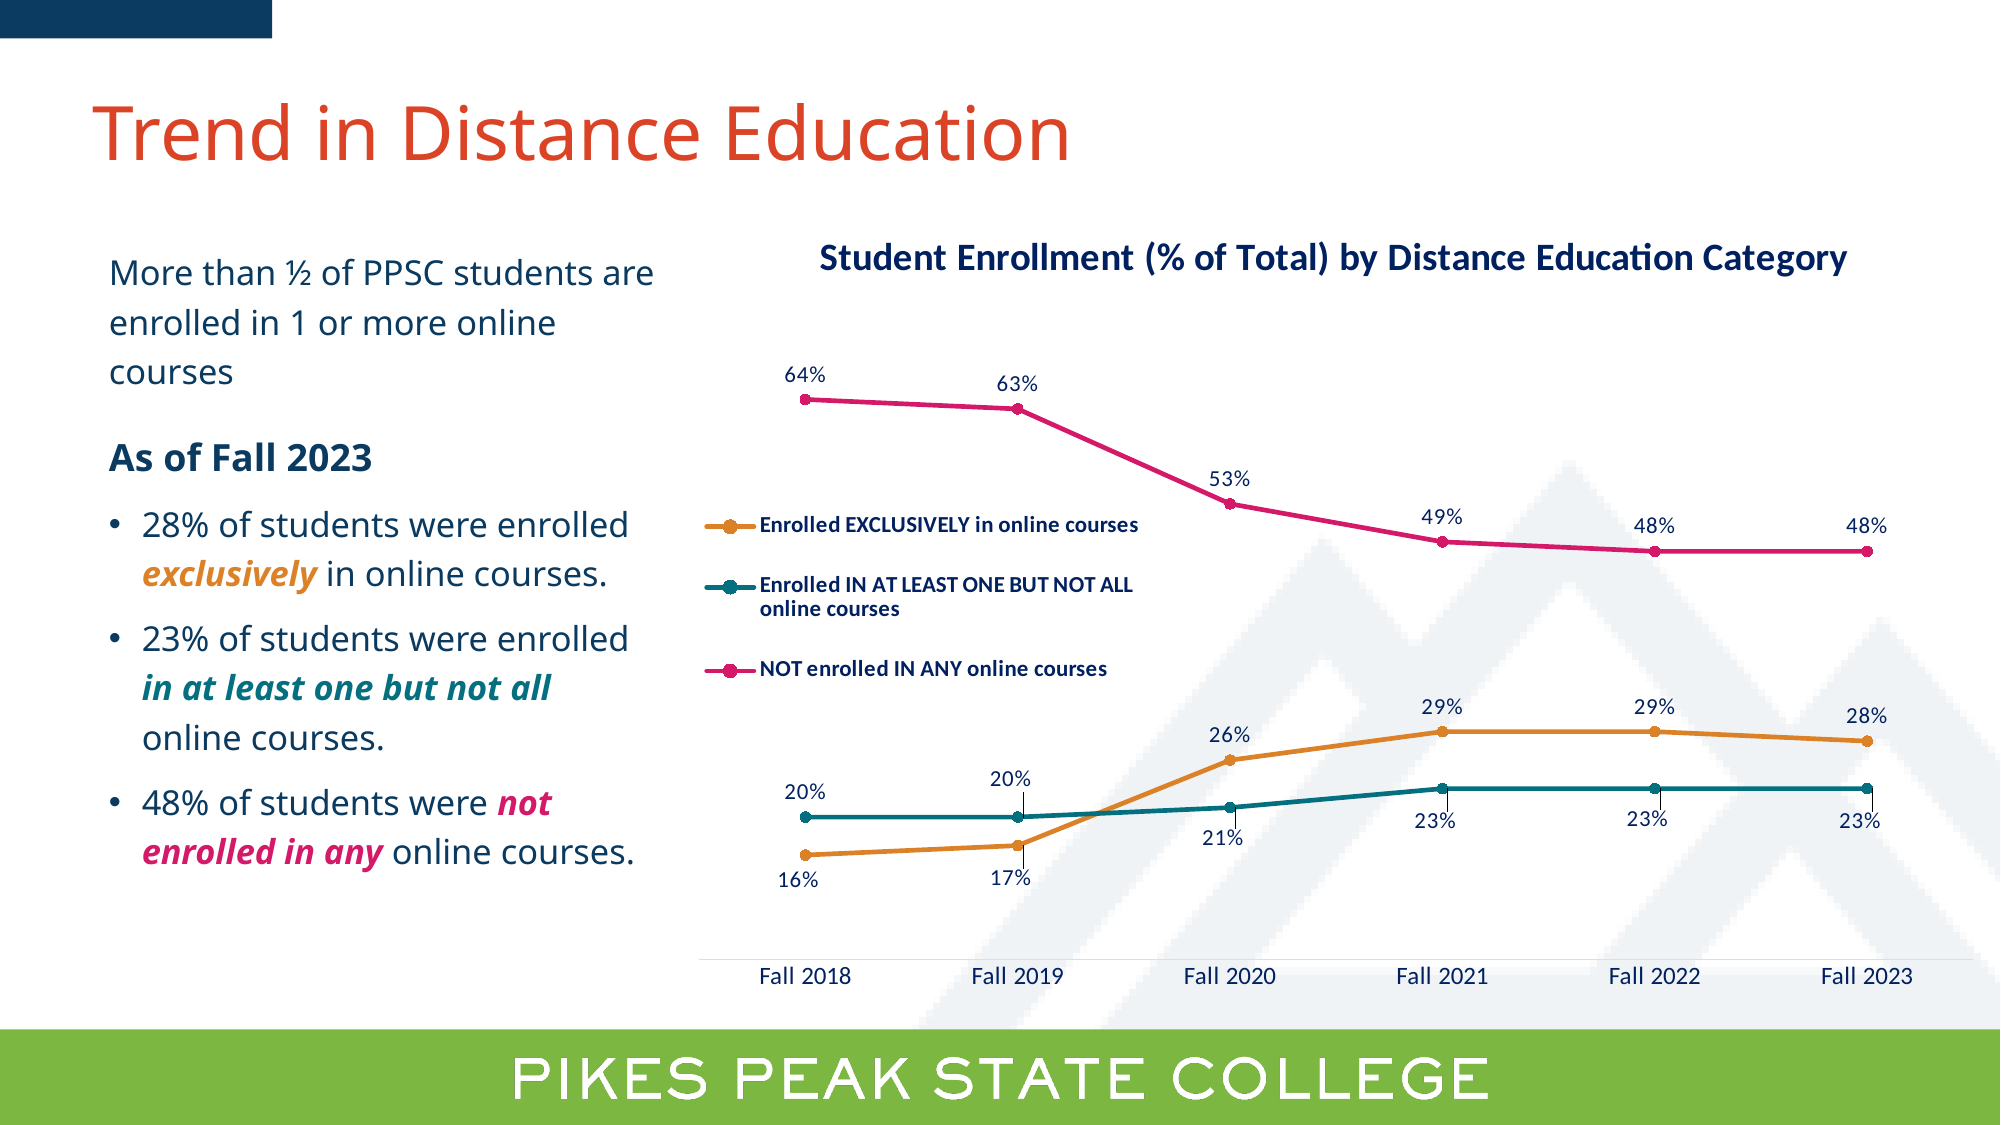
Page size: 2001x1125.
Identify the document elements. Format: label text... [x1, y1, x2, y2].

chart [672, 189, 2000, 1078]
title Trend in Distance Education [77, 87, 1803, 179]
text_box More than ½ of PPSC students are enrolled in 1 or more online courses As of Fall 2023 28% of students were enrolled exclusively in online courses. 23% of students were enrolled in at least one but not all online courses. 48% of students were not enrolled in any online courses. [94, 235, 672, 986]
